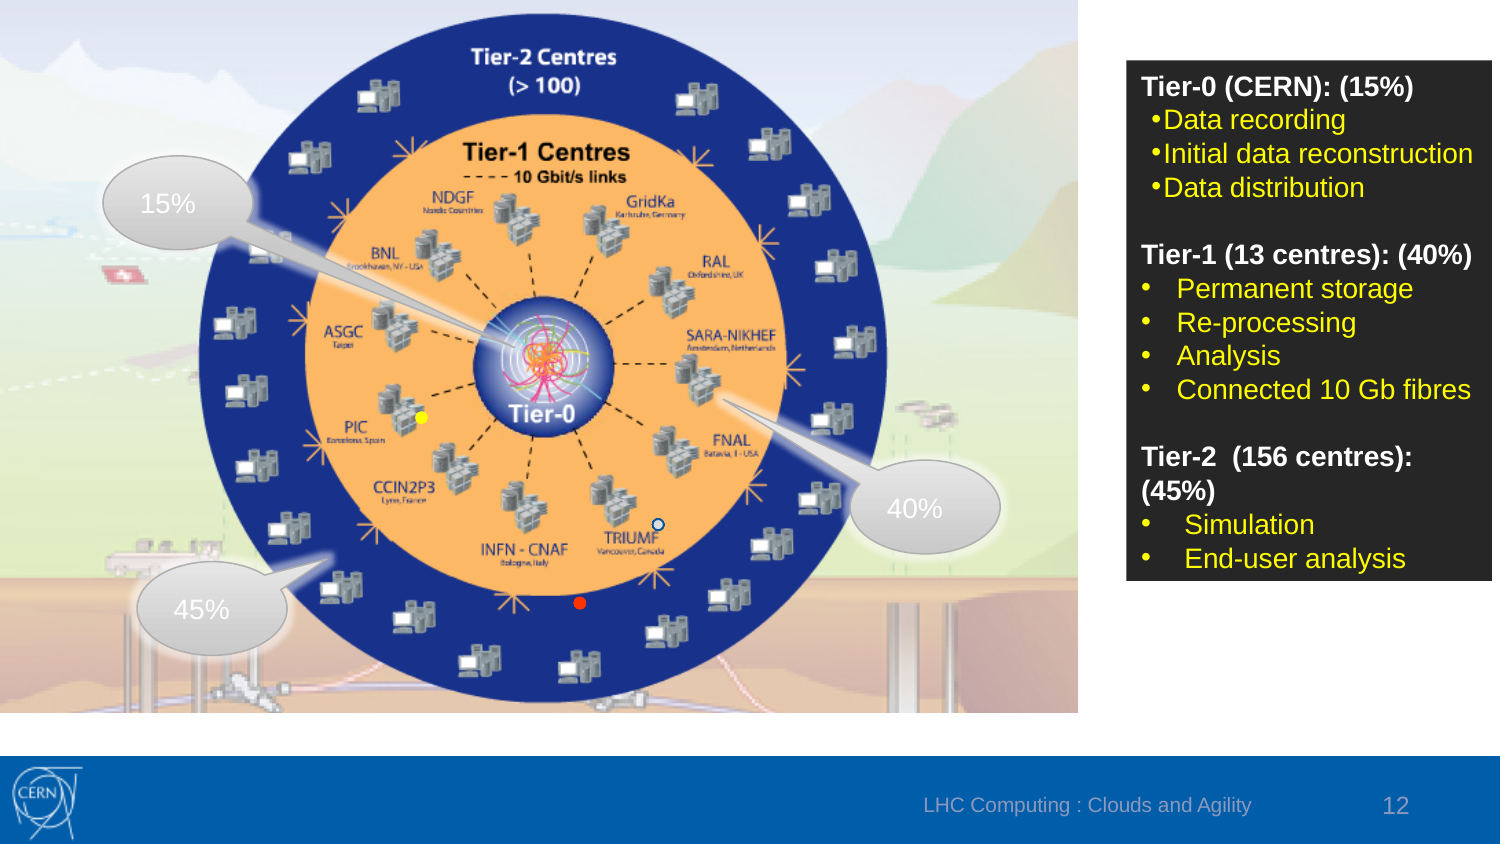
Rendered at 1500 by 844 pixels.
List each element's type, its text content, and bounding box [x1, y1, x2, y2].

picture [0, 0, 1078, 713]
footer LHC Computing : Clouds and Agility [850, 782, 1326, 828]
text_box Tier-0 (CERN): (15%) Data recording Initial data reconstruction Data distribution Tier-1 (13 centres): (40%) Permanent storage Re-processing Analysis Connected 10 Gb fibres Tier-2 (156 centres): (45%) Simulation End-user analysis [1126, 60, 1492, 581]
slide_number 12 [1342, 782, 1425, 828]
